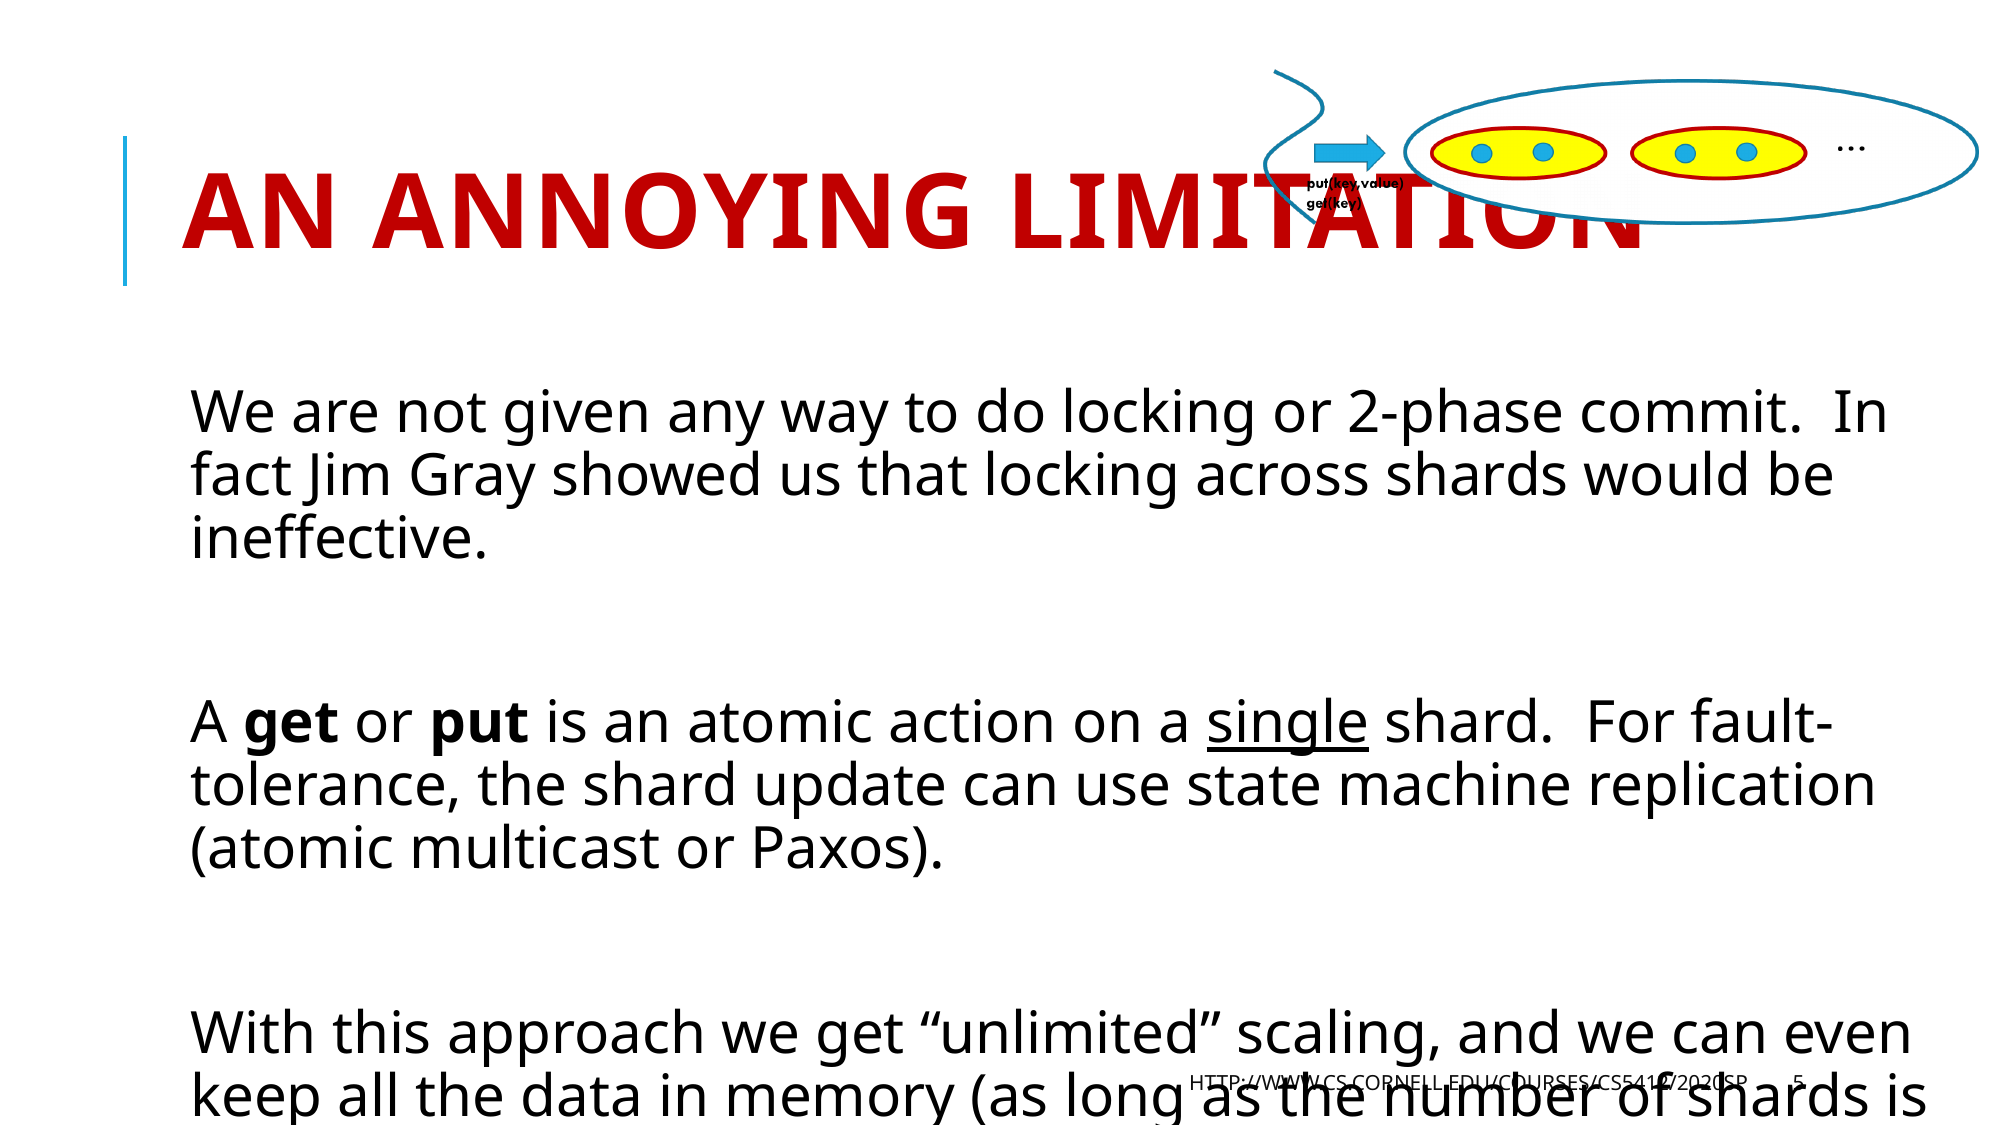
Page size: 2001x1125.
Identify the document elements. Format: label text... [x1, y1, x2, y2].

picture [1263, 69, 1979, 225]
slide_number 5 [1777, 1061, 1938, 1107]
title An annoying limitation [168, 96, 1938, 342]
footer http://www.cs.cornell.edu/courses/cs5412/2020sp [794, 1061, 1763, 1107]
list We are not given any way to do locking or 2-phase commit. In fact Jim Gray showed us that locking across shards would be ineffective. A get or put is an atomic action on a single shard. For fault-tolerance, the shard update can use state machine replication (atomic multicast or Paxos). With this approach we get “unlimited” scaling, and we can even keep all the data in memory (as long as the number of shards is big enough). [168, 375, 1938, 1035]
